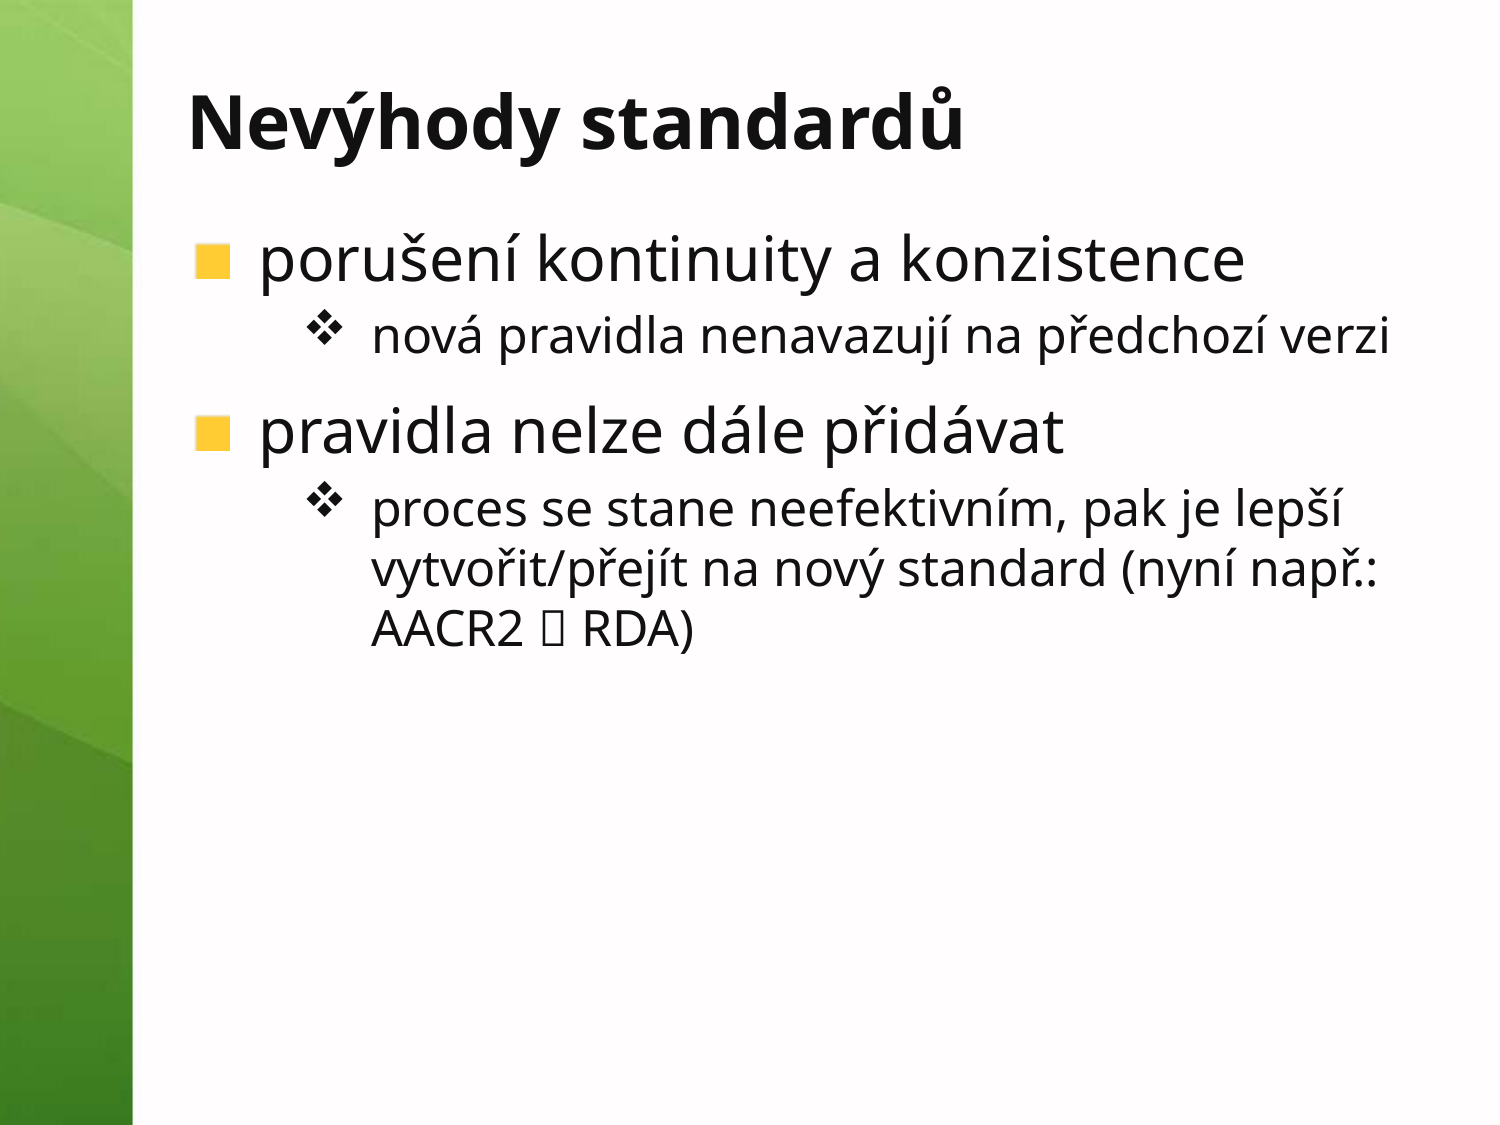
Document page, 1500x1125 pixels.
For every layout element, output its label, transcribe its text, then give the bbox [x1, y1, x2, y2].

title Nevýhody standardů [171, 77, 1447, 161]
picture [0, 0, 1500, 1125]
list porušení kontinuity a konzistence nová pravidla nenavazují na předchozí verzi pravidla nelze dále přidávat proces se stane neefektivním, pak je lepší vytvořit/přejít na nový standard (nyní např.: AACR2  RDA) [171, 196, 1447, 1094]
